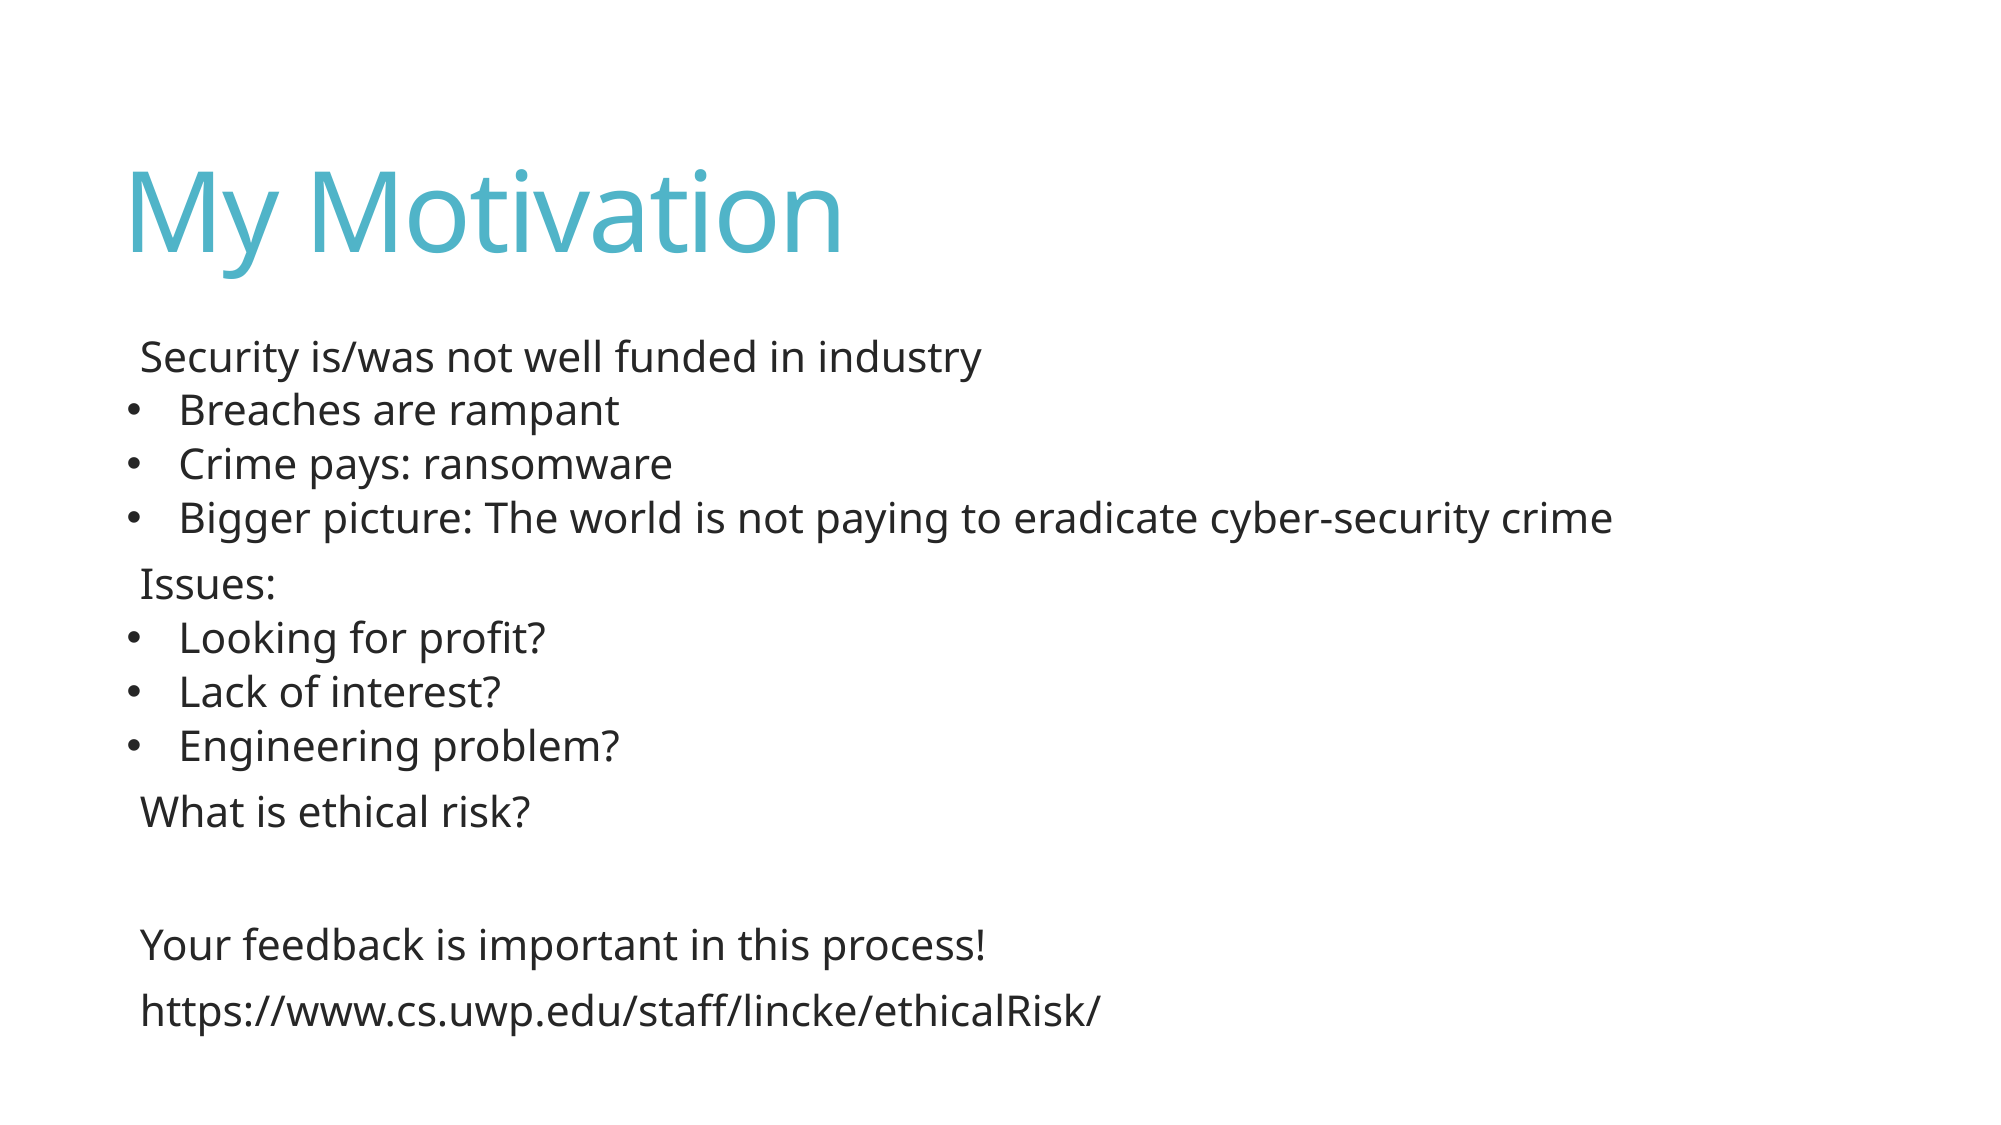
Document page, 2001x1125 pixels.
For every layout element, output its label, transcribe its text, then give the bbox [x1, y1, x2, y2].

list Security is/was not well funded in industry Breaches are rampant Crime pays: ransomware Bigger picture: The world is not paying to eradicate cyber-security crime Issues: Looking for profit? Lack of interest? Engineering problem? What is ethical risk? Your feedback is important in this process! https://www.cs.uwp.edu/staff/lincke/ethicalRisk/ [111, 329, 1876, 1043]
title My Motivation [107, 81, 1875, 354]
